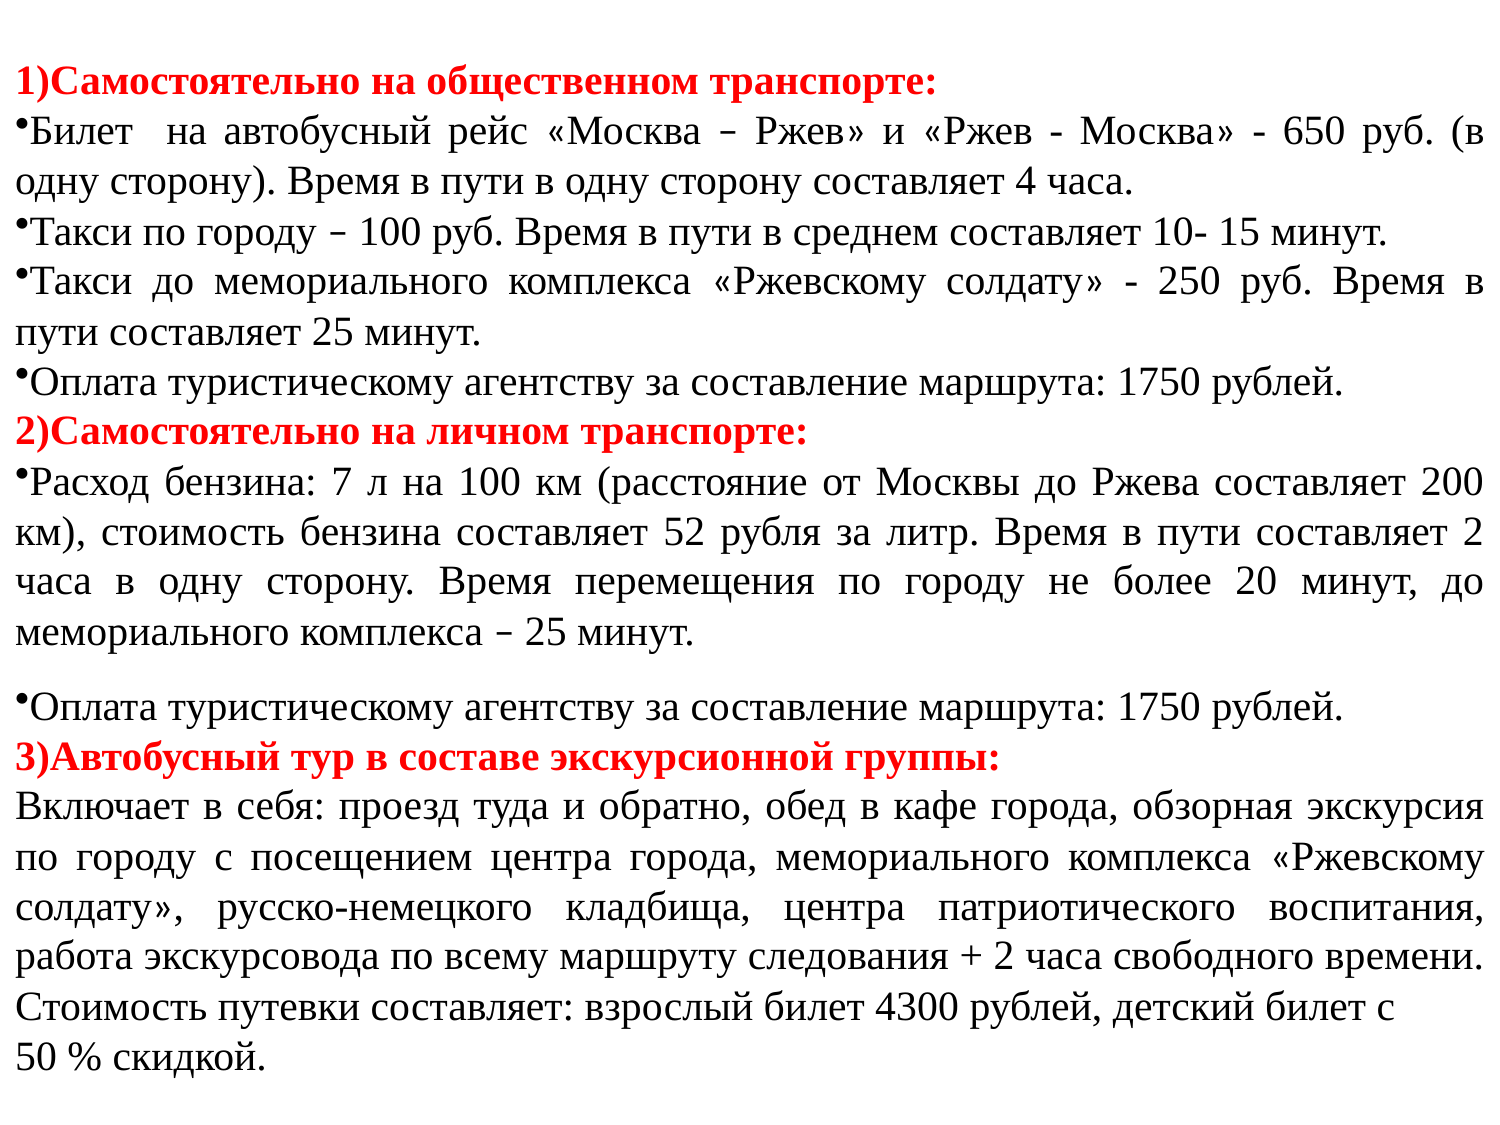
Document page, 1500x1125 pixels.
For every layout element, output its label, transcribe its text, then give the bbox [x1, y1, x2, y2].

text_box Оплата туристическому агентству за составление маршрута: 1750 рублей. 3)Автобусный тур в составе экскурсионной группы: Включает в себя: проезд туда и обратно, обед в кафе города, обзорная экскурсия по городу с посещением центра города, мемориального комплекса «Ржевскому солдату», русско-немецкого кладбища, центра патриотического воспитания, работа экскурсовода по всему маршруту следования + 2 часа свободного времени. Стоимость путевки составляет: взрослый билет 4300 рублей, детский билет с 50 % скидкой. [0, 670, 1500, 1086]
text_box 1)Самостоятельно на общественном транспорте: Билет на автобусный рейс «Москва – Ржев» и «Ржев - Москва» - 650 руб. (в одну сторону). Время в пути в одну сторону составляет 4 часа. Такси по городу – 100 руб. Время в пути в среднем составляет 10- 15 минут. Такси до мемориального комплекса «Ржевскому солдату» - 250 руб. Время в пути составляет 25 минут. Оплата туристическому агентству за составление маршрута: 1750 рублей. 2)Самостоятельно на личном транспорте: Расход бензина: 7 л на 100 км (расстояние от Москвы до Ржева составляет 200 км), стоимость бензина составляет 52 рубля за литр. Время в пути составляет 2 часа в одну сторону. Время перемещения по городу не более 20 минут, до мемориального комплекса – 25 минут. [0, 45, 1500, 661]
